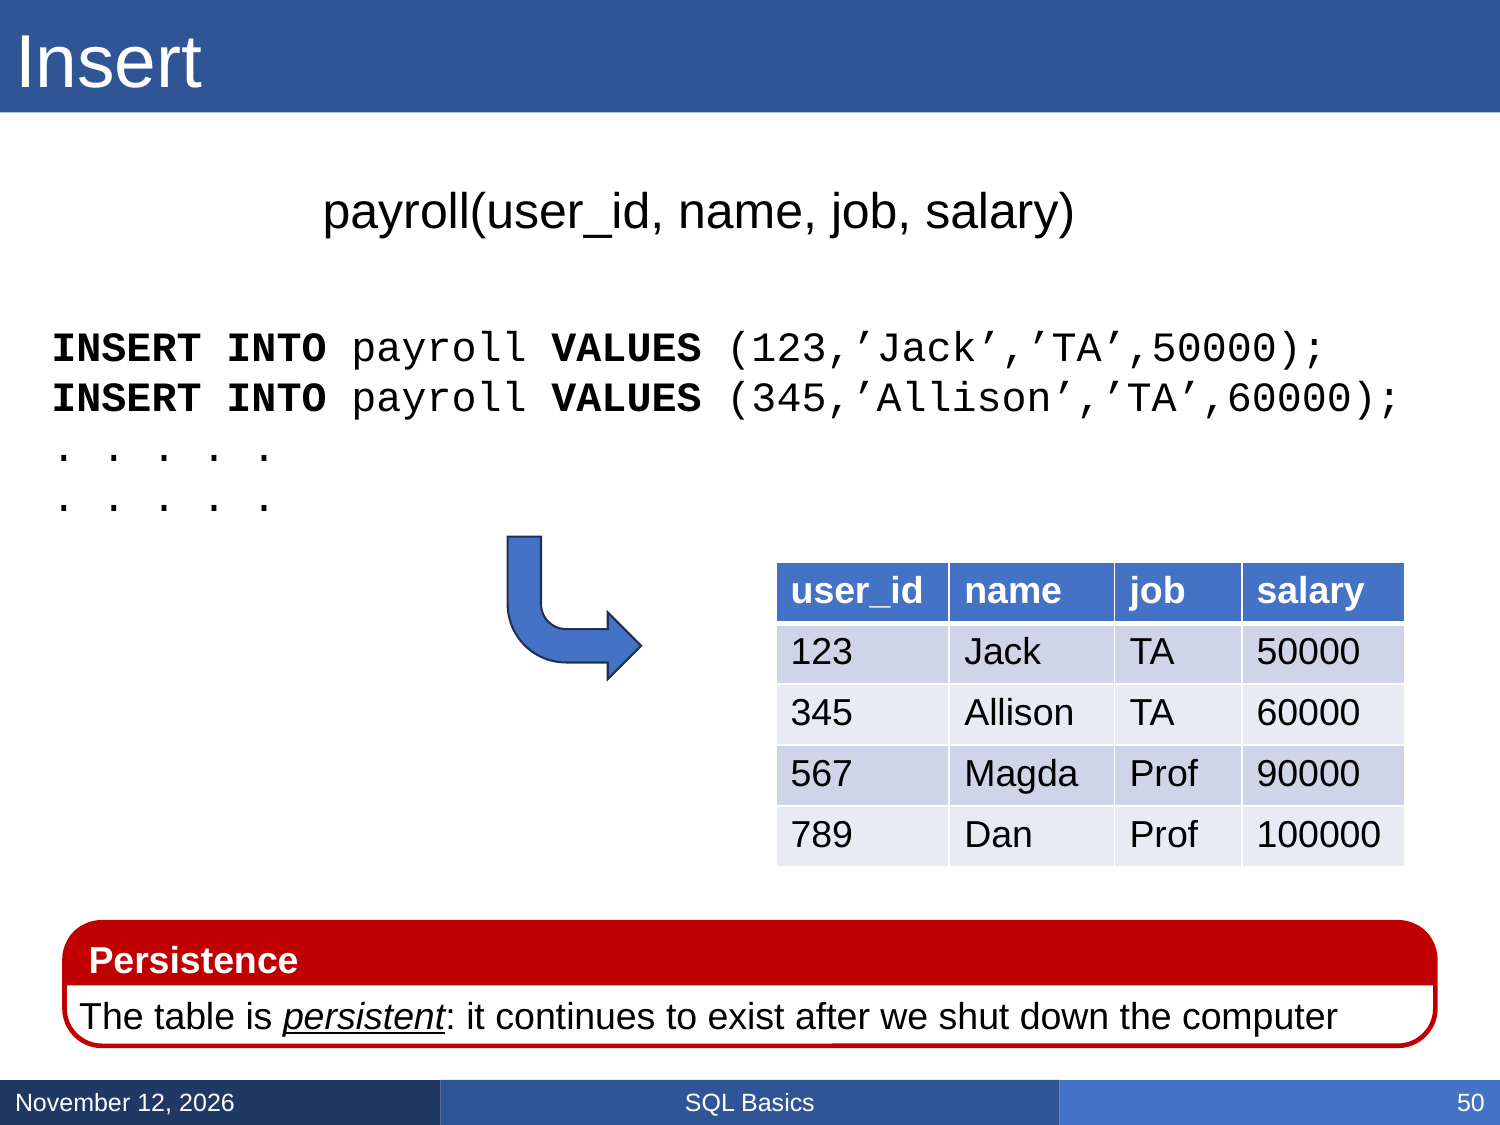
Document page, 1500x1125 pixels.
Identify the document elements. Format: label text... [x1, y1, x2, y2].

table_cell Prof [1115, 746, 1241, 805]
table_cell Dan [950, 807, 1114, 866]
title Insert [0, 0, 1500, 112]
footer SQL Basics [496, 1079, 1004, 1125]
table_cell 50000 [1243, 626, 1404, 683]
text_box INSERT INTO payroll VALUES (123,’Jack’,’TA’,50000); INSERT INTO payroll VALUES (345,’Allison’,’TA’,60000); . . . . . . . . . . [36, 312, 1417, 527]
table_header job [1115, 563, 1241, 621]
slide_number 50 [1162, 1079, 1500, 1125]
table_cell 123 [777, 626, 948, 683]
table_cell 60000 [1243, 685, 1404, 744]
table_header name [950, 563, 1114, 621]
table_cell 100000 [1243, 807, 1404, 866]
text_box The table is persistent: it continues to exist after we shut down the computer [64, 985, 1436, 1045]
text_box Persistence [63, 921, 1437, 987]
text_box [506, 535, 643, 682]
table_cell Jack [950, 626, 1114, 683]
table_cell TA [1115, 626, 1241, 683]
table_cell 789 [777, 807, 948, 866]
table_header salary [1243, 563, 1404, 621]
table_cell TA [1115, 685, 1241, 744]
table_cell 90000 [1243, 746, 1404, 805]
table_cell Allison [950, 685, 1114, 744]
table_cell 345 [777, 685, 948, 744]
text_box payroll(user_id, name, job, salary) [307, 171, 1091, 246]
table_cell 567 [777, 746, 948, 805]
table_header user_id [777, 563, 948, 621]
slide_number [0, 1079, 338, 1125]
table_cell Magda [950, 746, 1114, 805]
table_cell Prof [1115, 807, 1241, 866]
